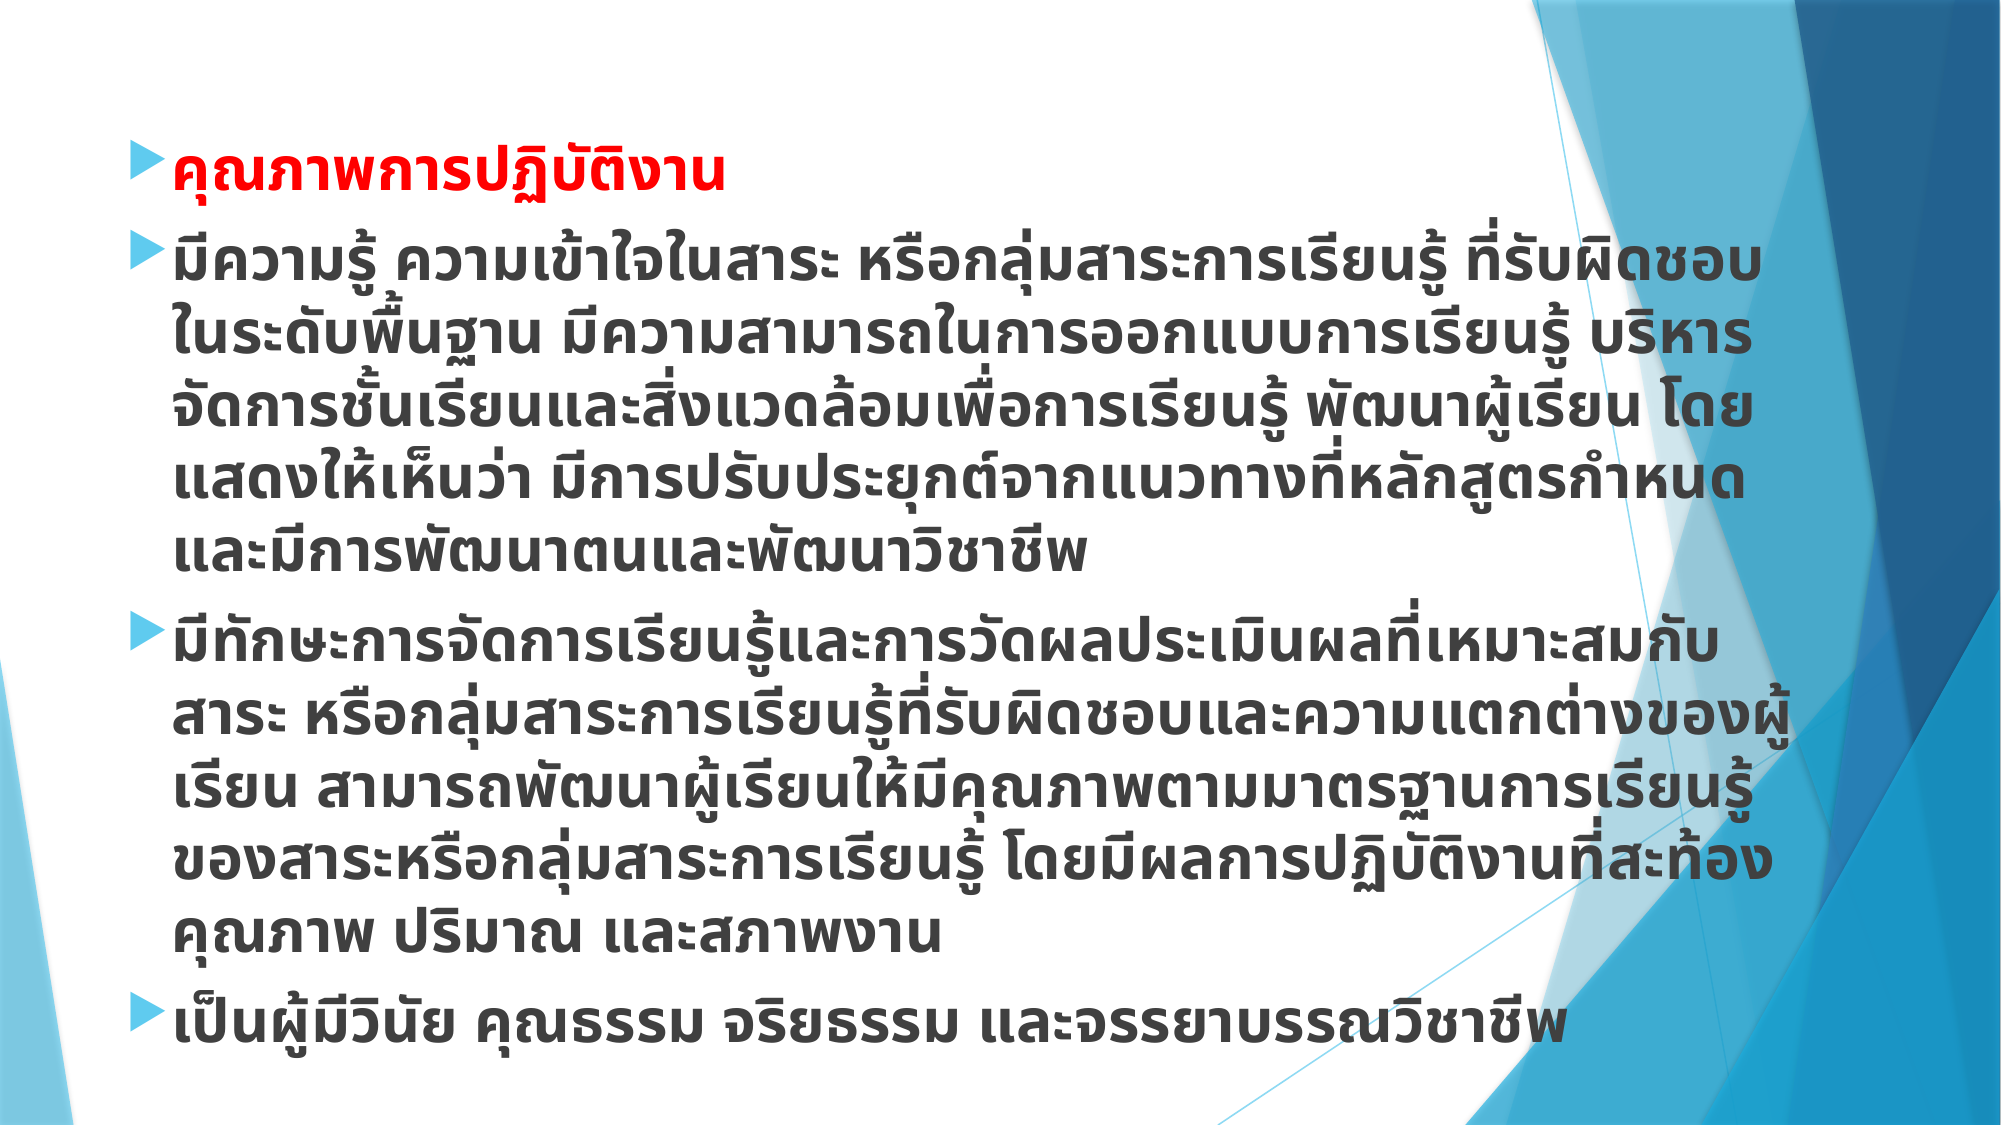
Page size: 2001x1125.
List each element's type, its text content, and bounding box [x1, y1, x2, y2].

list คุณภาพการปฏิบัติงาน มีความรู้ ความเข้าใจในสาระ หรือกลุ่มสาระการเรียนรู้ ที่รับผิดชอบในระดับพื้นฐาน มีความสามารถในการออกแบบการเรียนรู้ บริหารจัดการชั้นเรียนและสิ่งแวดล้อมเพื่อการเรียนรู้ พัฒนาผู้เรียน โดยแสดงให้เห็นว่า มีการปรับประยุกต์จากแนวทางที่หลักสูตรกำหนด และมีการพัฒนาตนและพัฒนาวิชาชีพ มีทักษะการจัดการเรียนรู้และการวัดผลประเมินผลที่เหมาะสมกับสาระ หรือกลุ่มสาระการเรียนรู้ที่รับผิดชอบและความแตกต่างของผู้เรียน สามารถพัฒนาผู้เรียนให้มีคุณภาพตามมาตรฐานการเรียนรู้ของสาระหรือกลุ่มสาระการเรียนรู้ โดยมีผลการปฏิบัติงานที่สะท้องคุณภาพ ปริมาณ และสภาพงาน เป็นผู้มีวินัย คุณธรรม จริยธรรม และจรรยาบรรณวิชาชีพ [111, 122, 1839, 1072]
